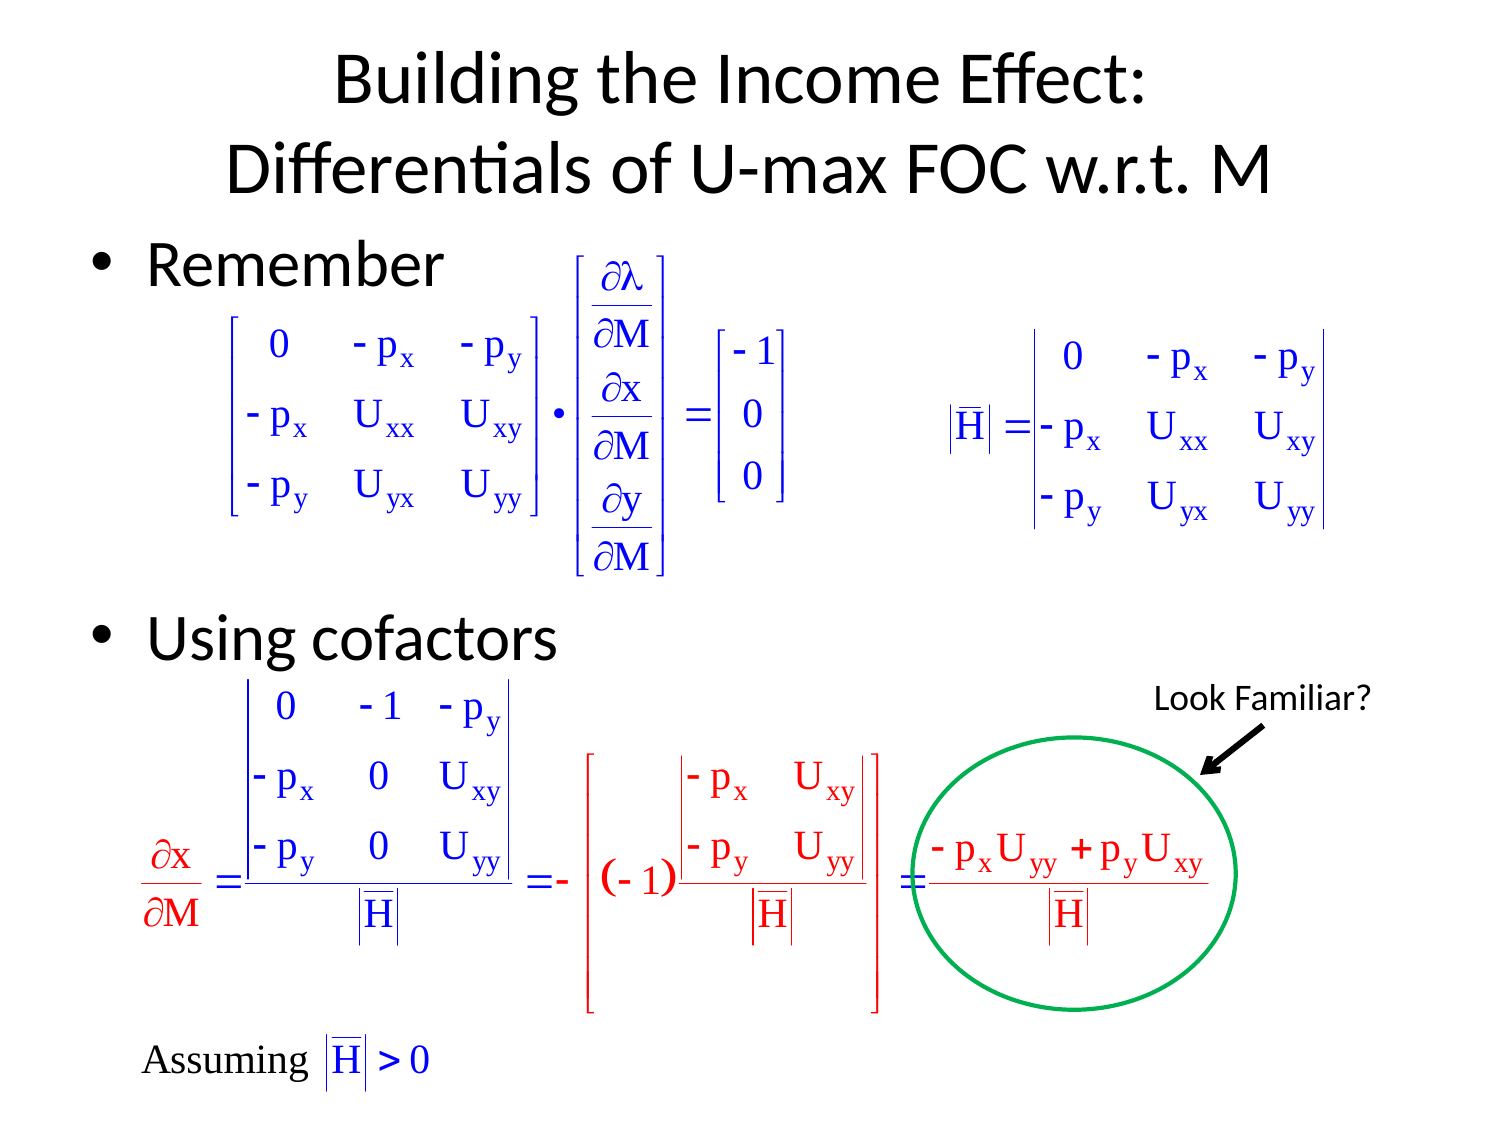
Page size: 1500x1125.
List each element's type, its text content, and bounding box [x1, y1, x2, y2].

text_box Look Familiar? [1138, 665, 1388, 726]
text_box [1216, 804, 1238, 943]
title Building the Income Effect: Differentials of U-max FOC w.r.t. M [50, 24, 1450, 213]
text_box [223, 249, 795, 584]
list Remember Using cofactors [75, 212, 1438, 1063]
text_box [945, 324, 1330, 534]
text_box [137, 674, 1213, 1096]
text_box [1199, 725, 1264, 776]
